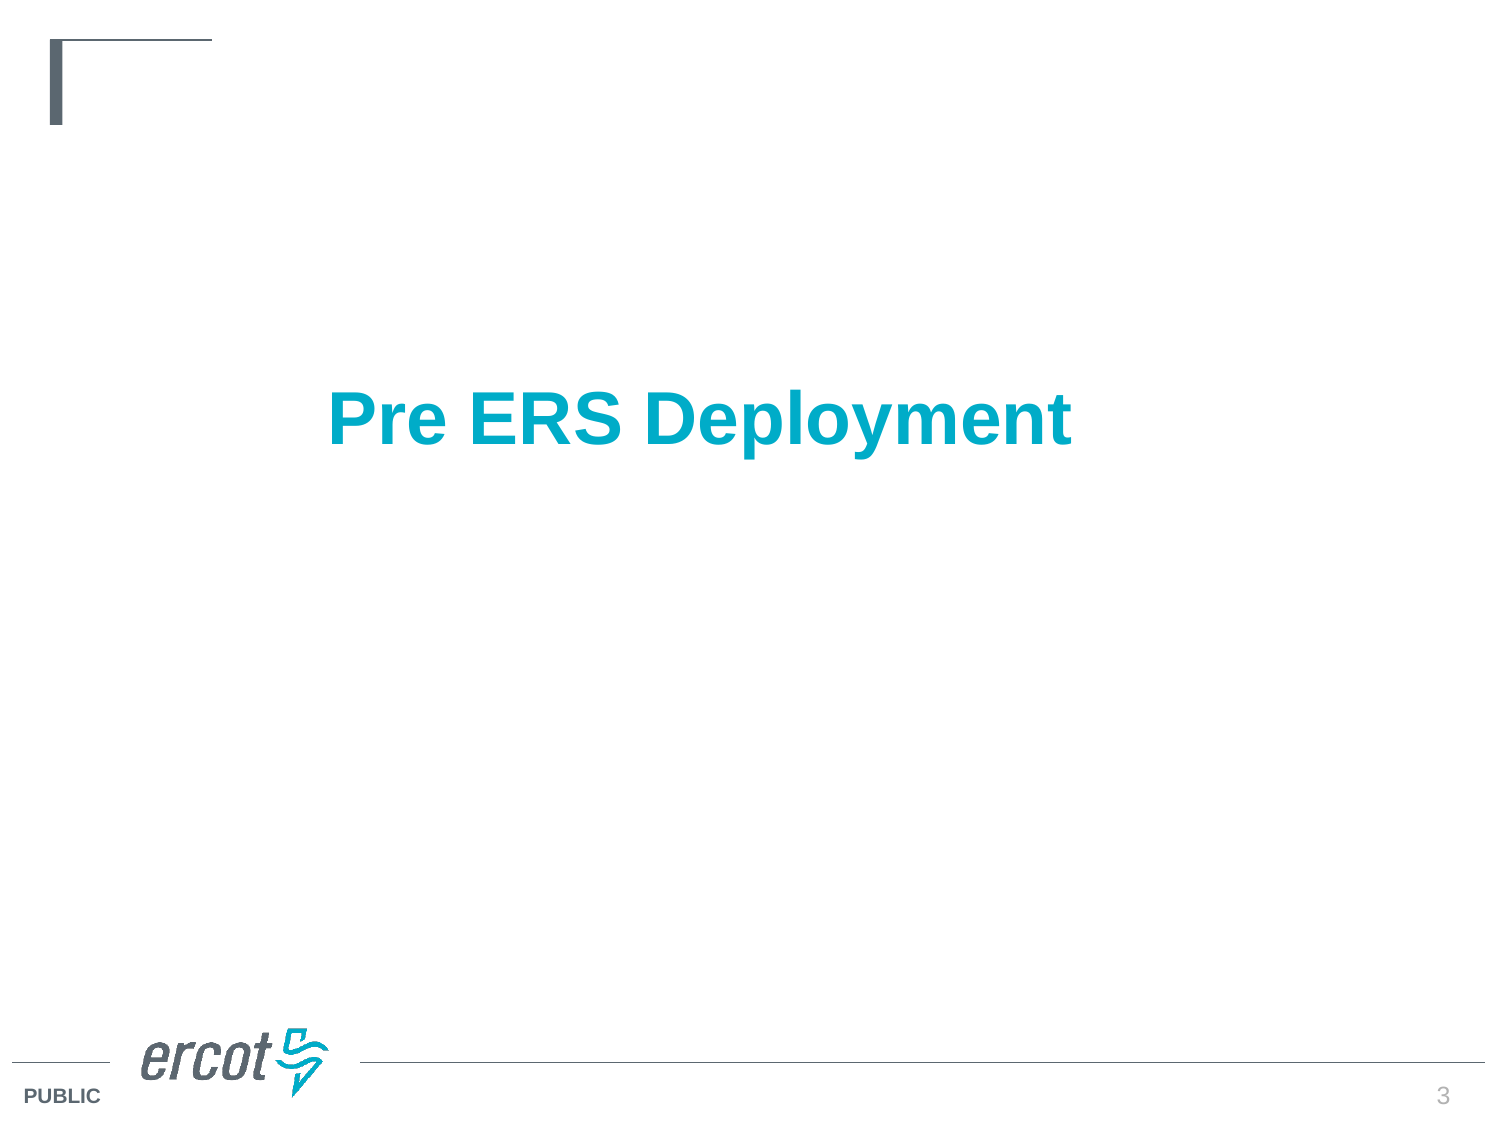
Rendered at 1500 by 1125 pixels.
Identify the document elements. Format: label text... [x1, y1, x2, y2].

slide_number 3 [1400, 1076, 1488, 1113]
title Pre ERS Deployment [312, 362, 1500, 448]
picture [137, 1024, 332, 1100]
